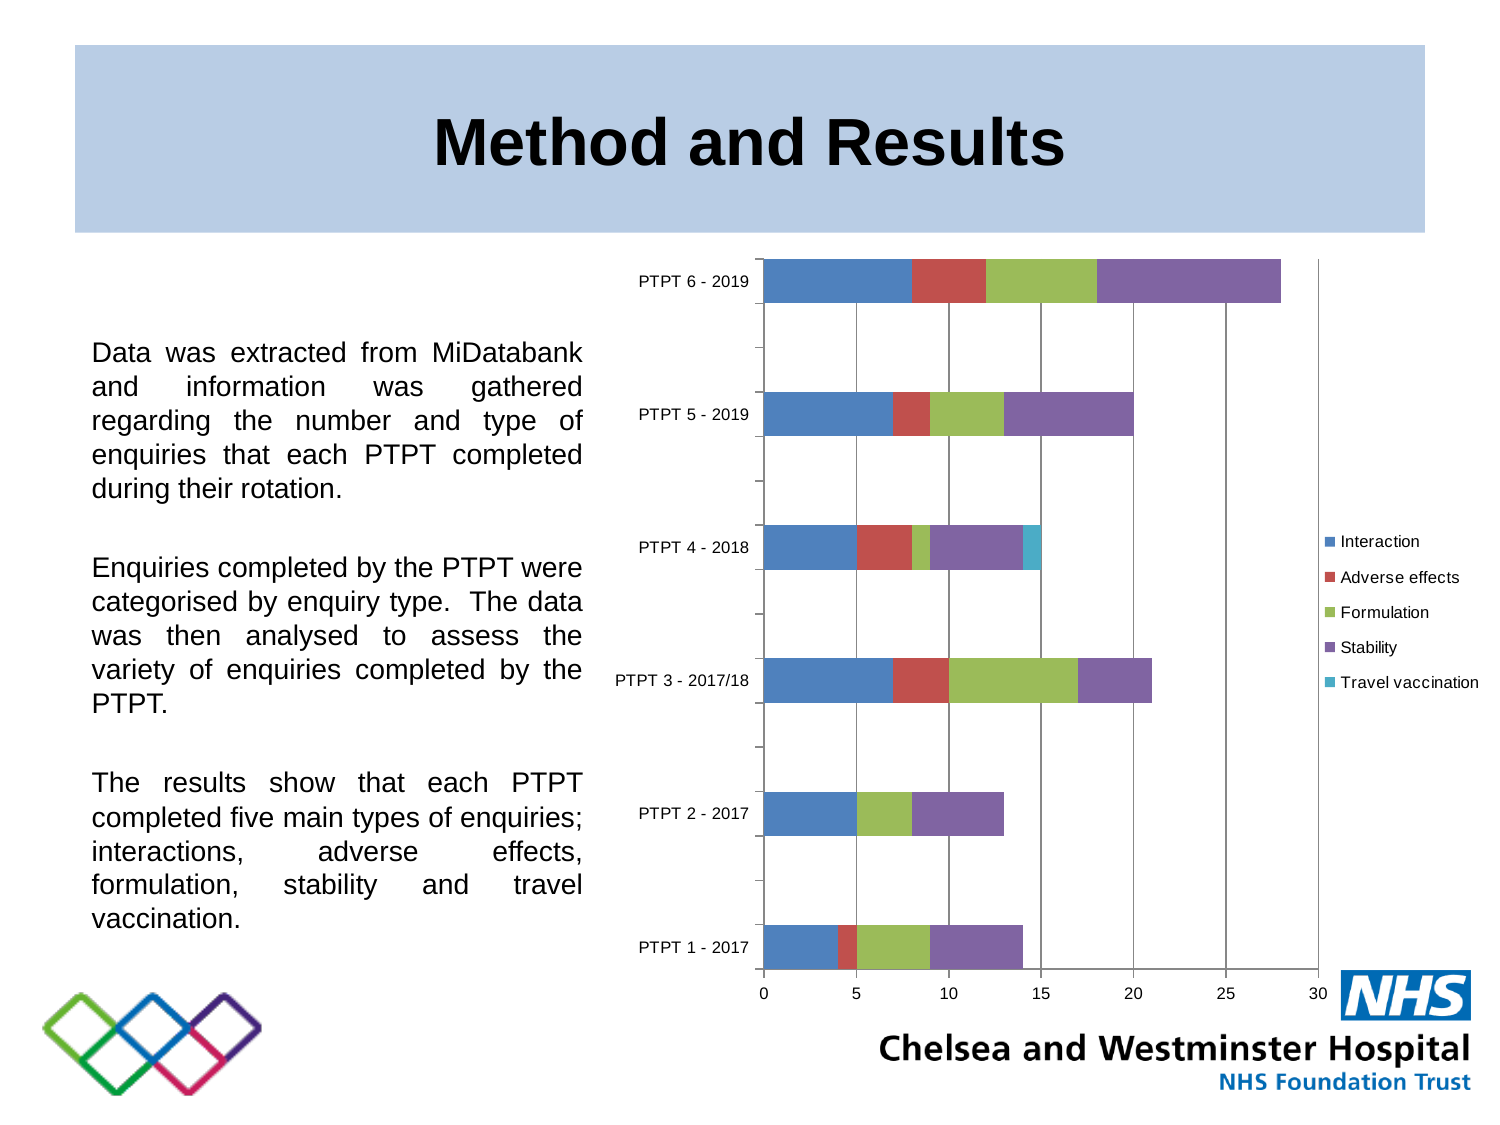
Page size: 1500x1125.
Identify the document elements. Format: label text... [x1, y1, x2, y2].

chart [596, 243, 1500, 1019]
picture [879, 1019, 1471, 1090]
title Method and Results [75, 45, 1425, 233]
list Data was extracted from MiDatabank and information was gathered regarding the number and type of enquiries that each PTPT completed during their rotation. Enquiries completed by the PTPT were categorised by enquiry type. The data was then analysed to assess the variety of enquiries completed by the PTPT. The results show that each PTPT completed five main types of enquiries; interactions, adverse effects, formulation, stability and travel vaccination. [76, 326, 599, 1064]
picture [40, 991, 264, 1098]
